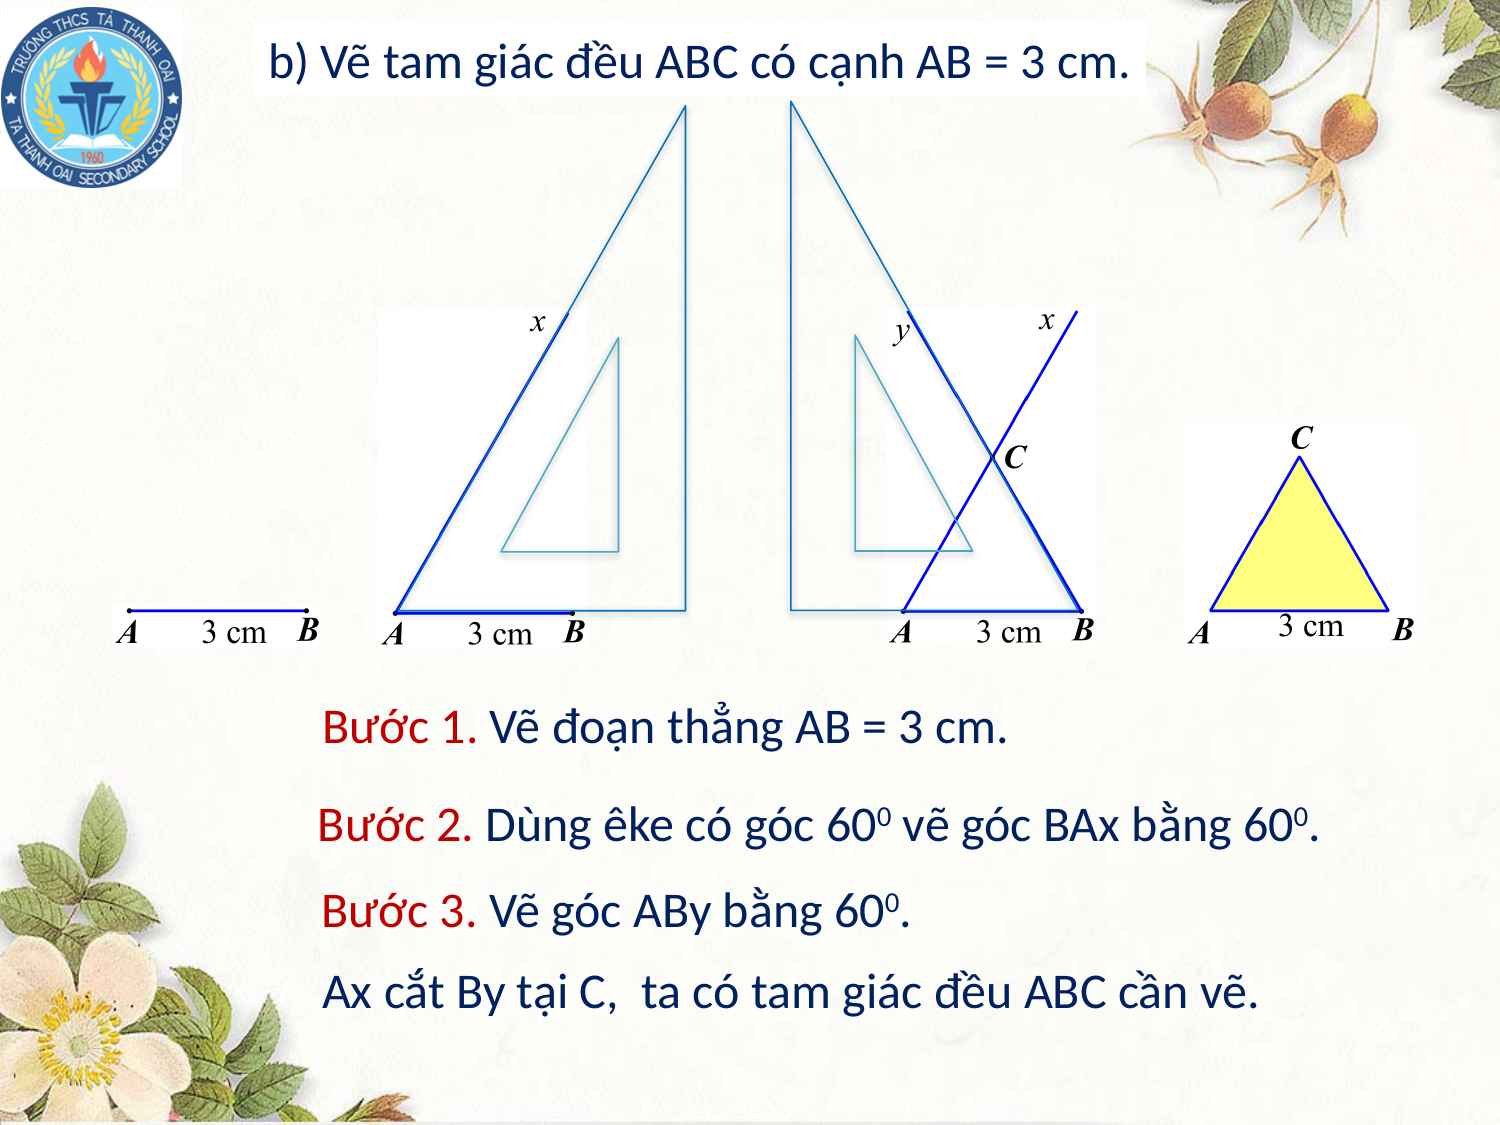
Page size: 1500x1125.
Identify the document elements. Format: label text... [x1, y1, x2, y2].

text_box Bước 1. Vẽ đoạn thẳng AB = 3 cm. [307, 686, 1302, 762]
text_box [378, 105, 686, 647]
text_box Ax cắt By tại C, ta có tam giác đều ABC cần vẽ. [307, 951, 1368, 1026]
picture [0, 0, 1500, 1125]
text_box Bước 2. Dùng êke có góc 600 vẽ góc BAx bằng 600. [303, 783, 1468, 859]
text_box b) Vẽ tam giác đều ABC có cạnh AB = 3 cm. [253, 21, 1146, 97]
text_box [790, 100, 1096, 645]
text_box Bước 3. Vẽ góc ABy bằng 600. [306, 870, 1471, 945]
